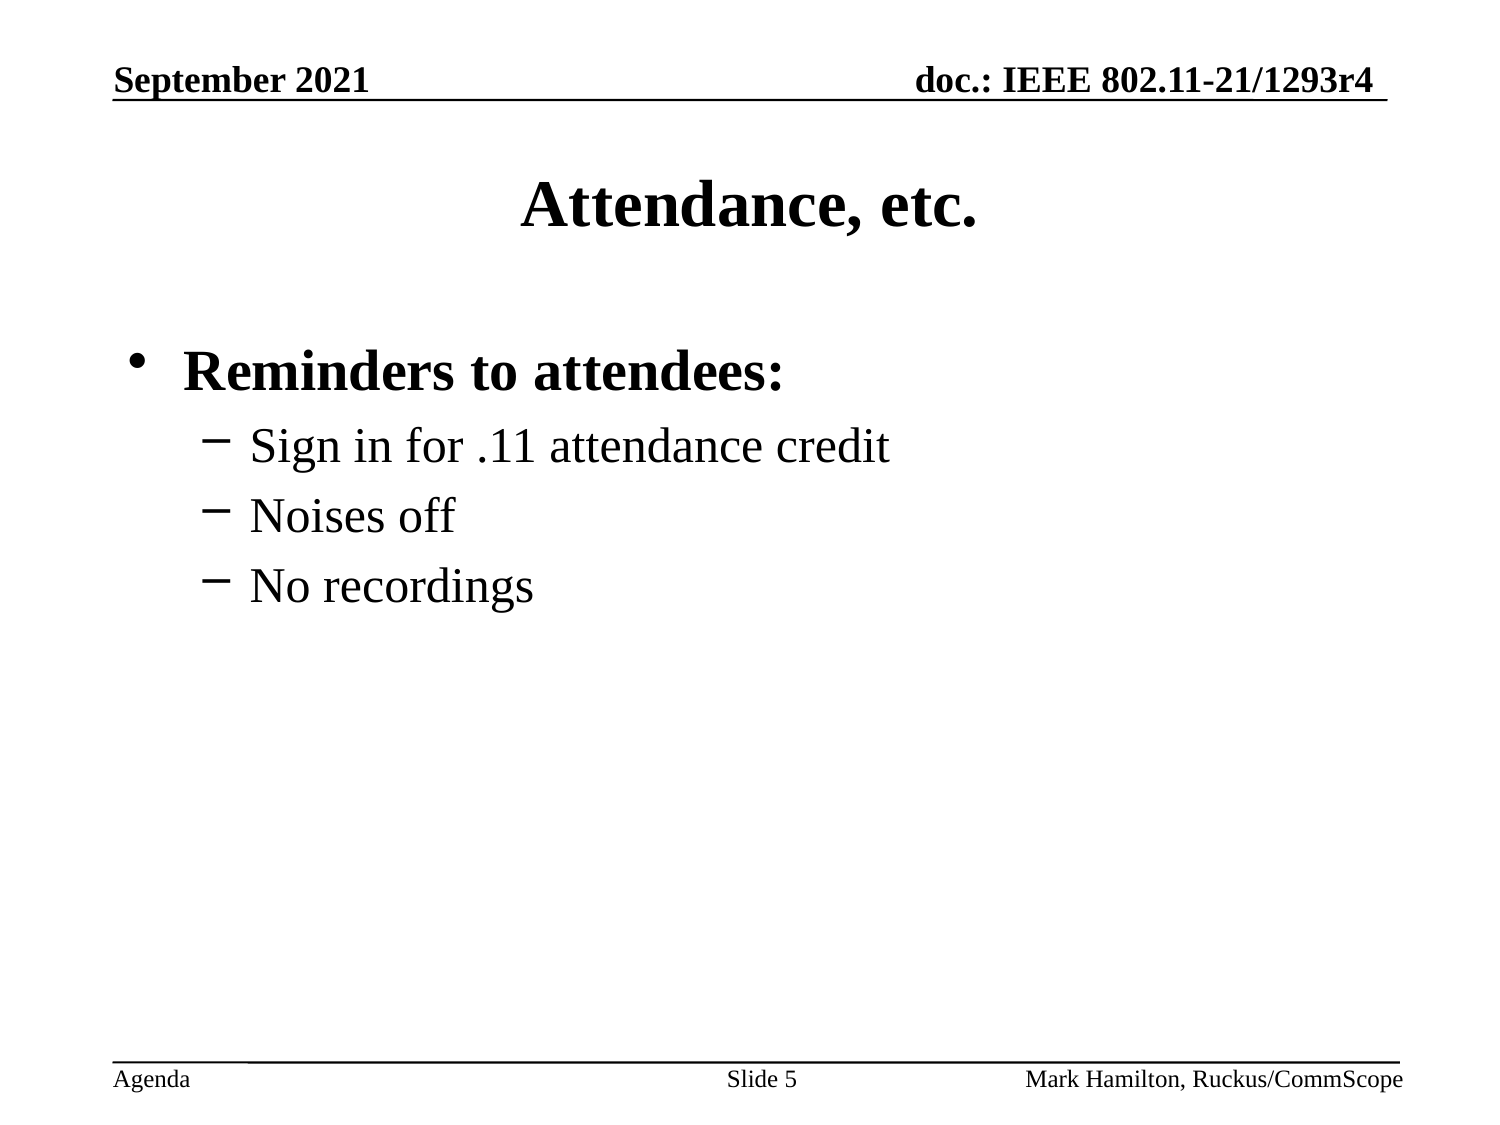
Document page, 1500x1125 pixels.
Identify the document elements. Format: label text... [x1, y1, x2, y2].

title Attendance, etc. [112, 112, 1388, 288]
list Reminders to attendees: Sign in for .11 attendance credit Noises off No recordings [112, 324, 1388, 1000]
